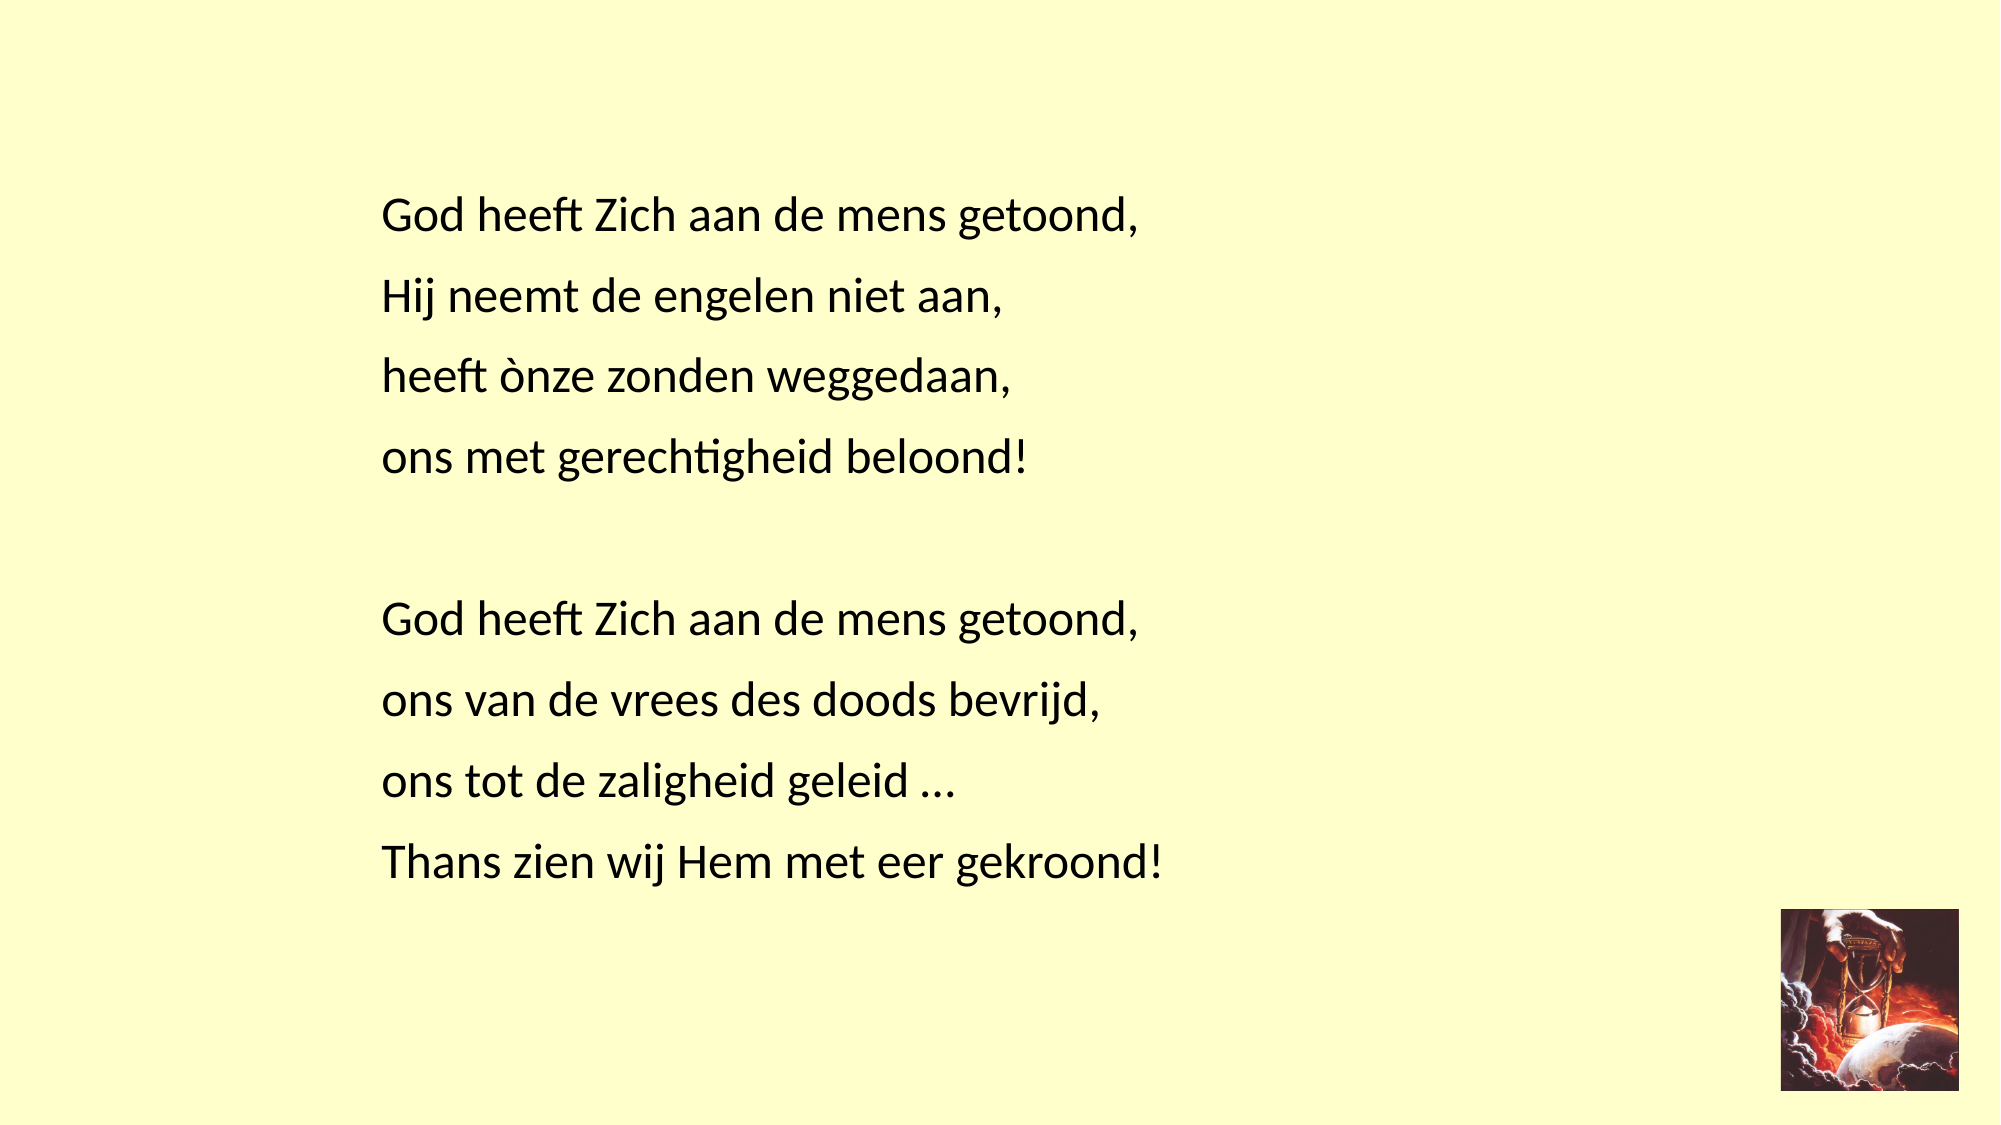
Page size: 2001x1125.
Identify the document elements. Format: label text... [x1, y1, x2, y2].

text_box God heeft Zich aan de mens getoond, Hij neemt de engelen niet aan, heeft ònze zonden weggedaan, ons met gerechtigheid beloond! God heeft Zich aan de mens getoond, ons van de vrees des doods bevrijd, ons tot de zaligheid geleid … Thans zien wij Hem met eer gekroond! [366, 169, 1500, 896]
picture [1780, 909, 1960, 1092]
